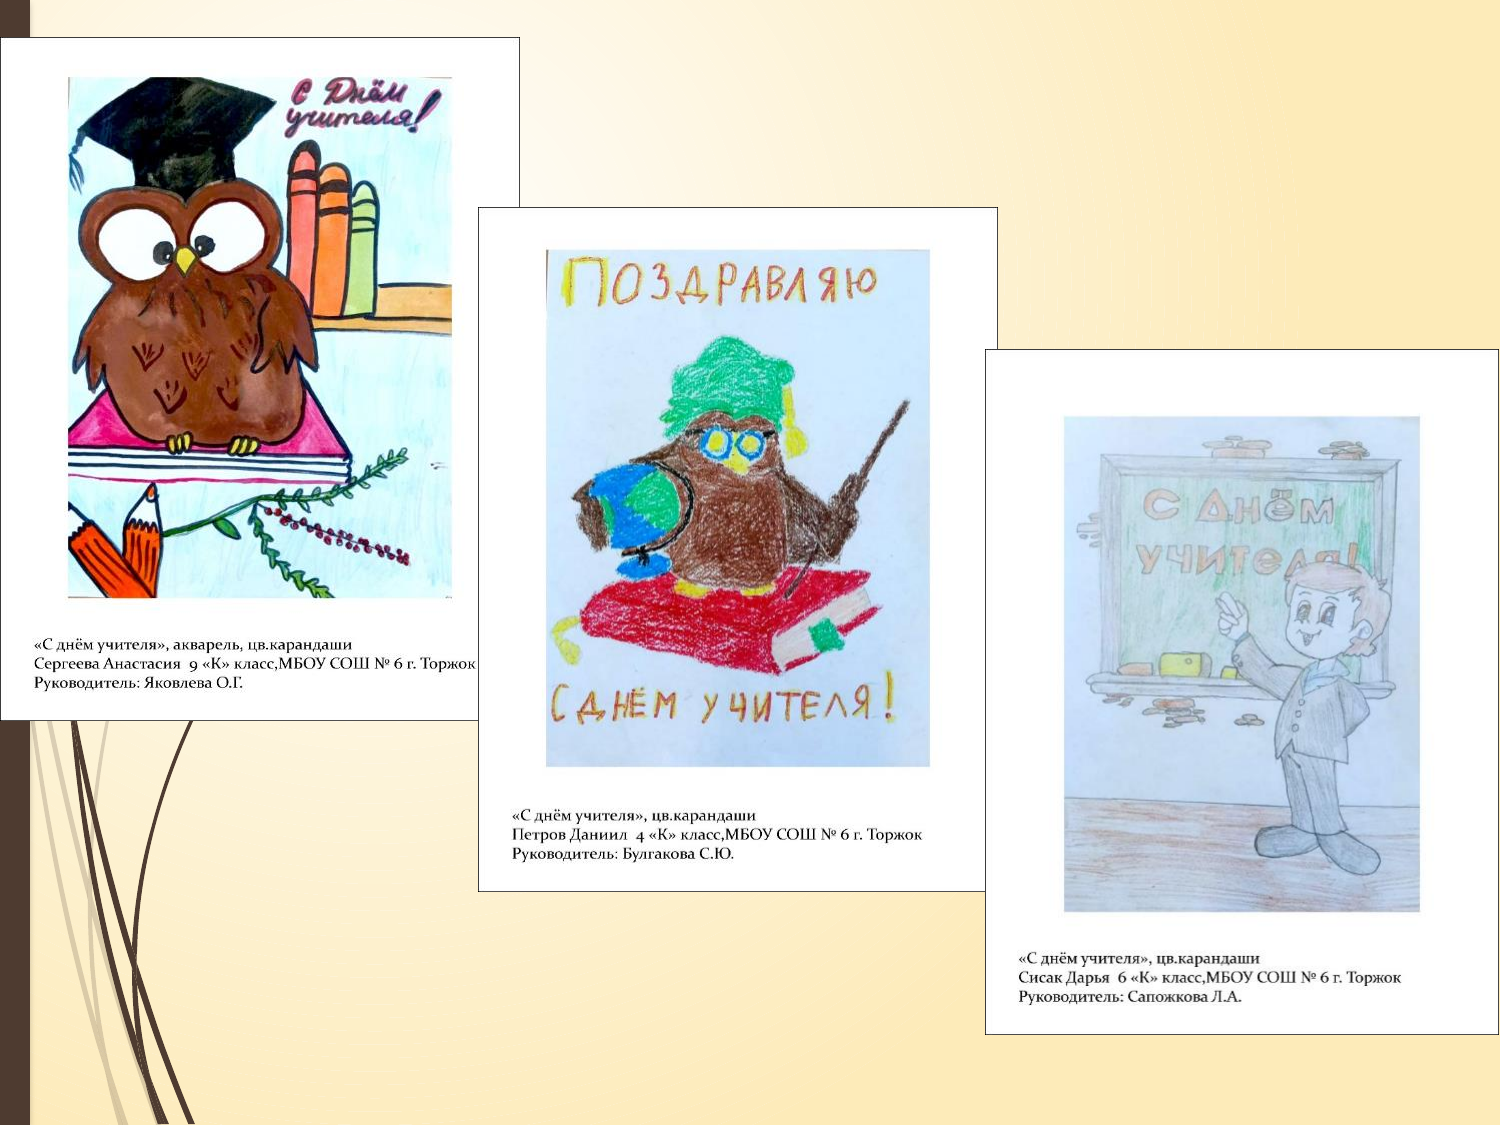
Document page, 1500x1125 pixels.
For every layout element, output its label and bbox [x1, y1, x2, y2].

list [0, 36, 520, 721]
picture [478, 206, 1500, 1036]
